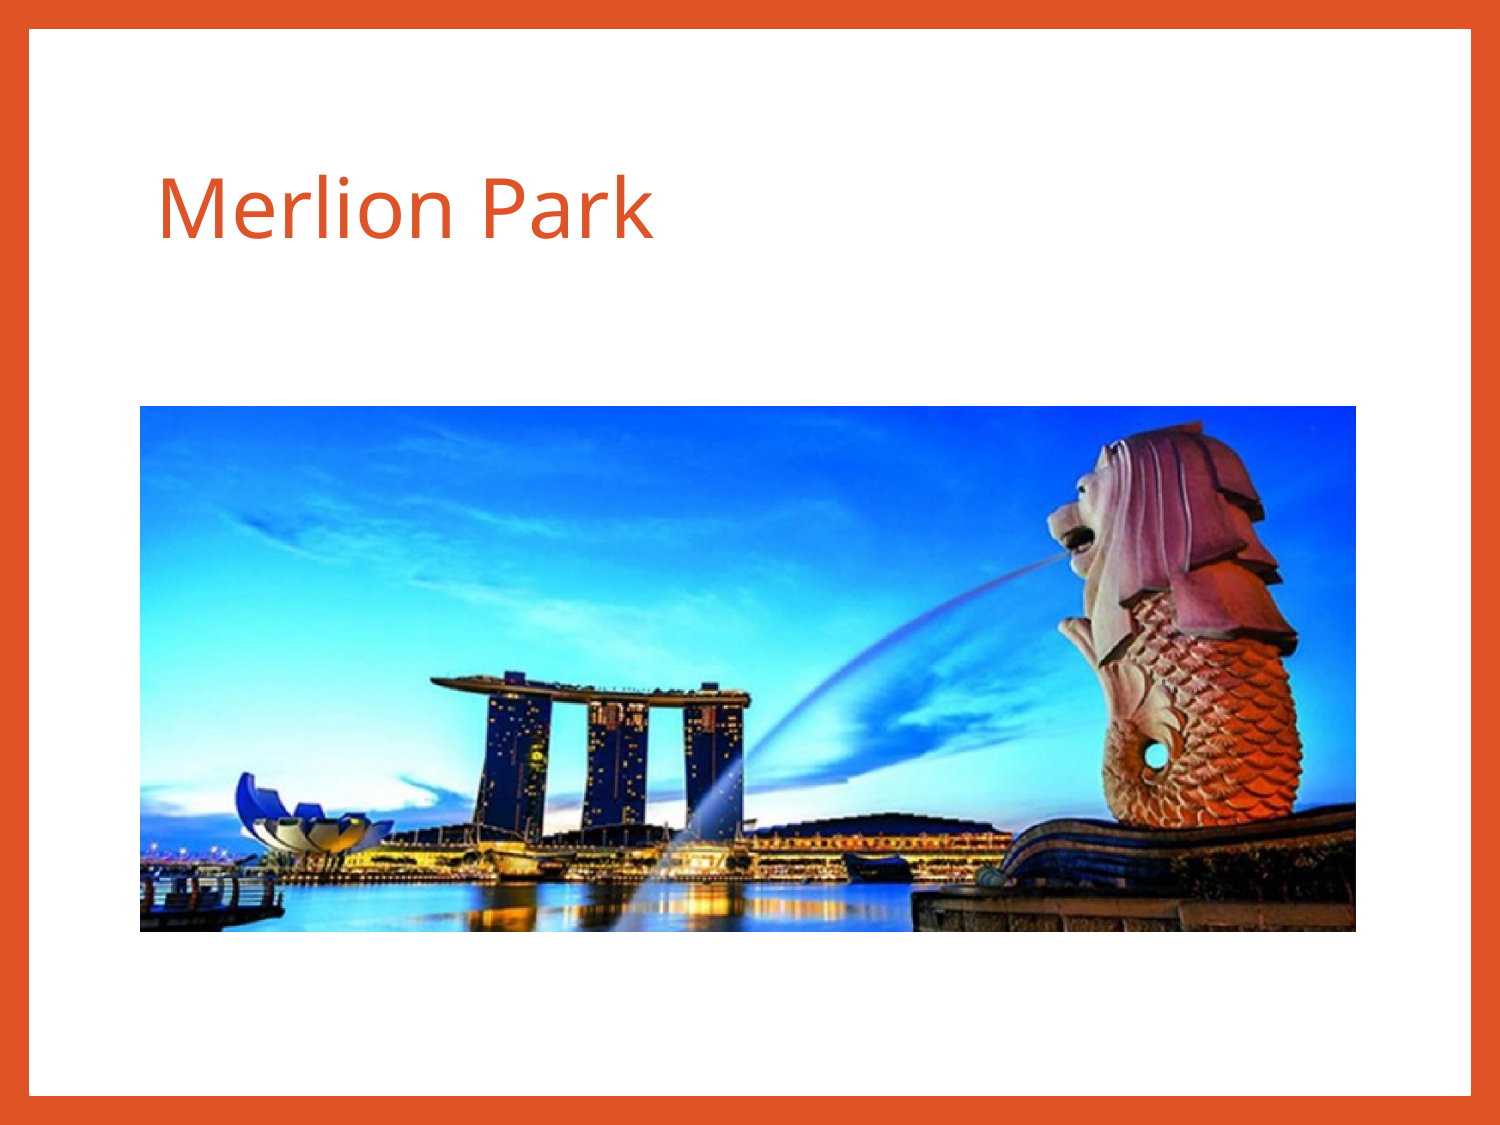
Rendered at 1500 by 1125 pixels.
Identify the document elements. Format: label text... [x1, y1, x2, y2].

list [140, 405, 1356, 932]
title Merlion Park [140, 99, 1356, 323]
